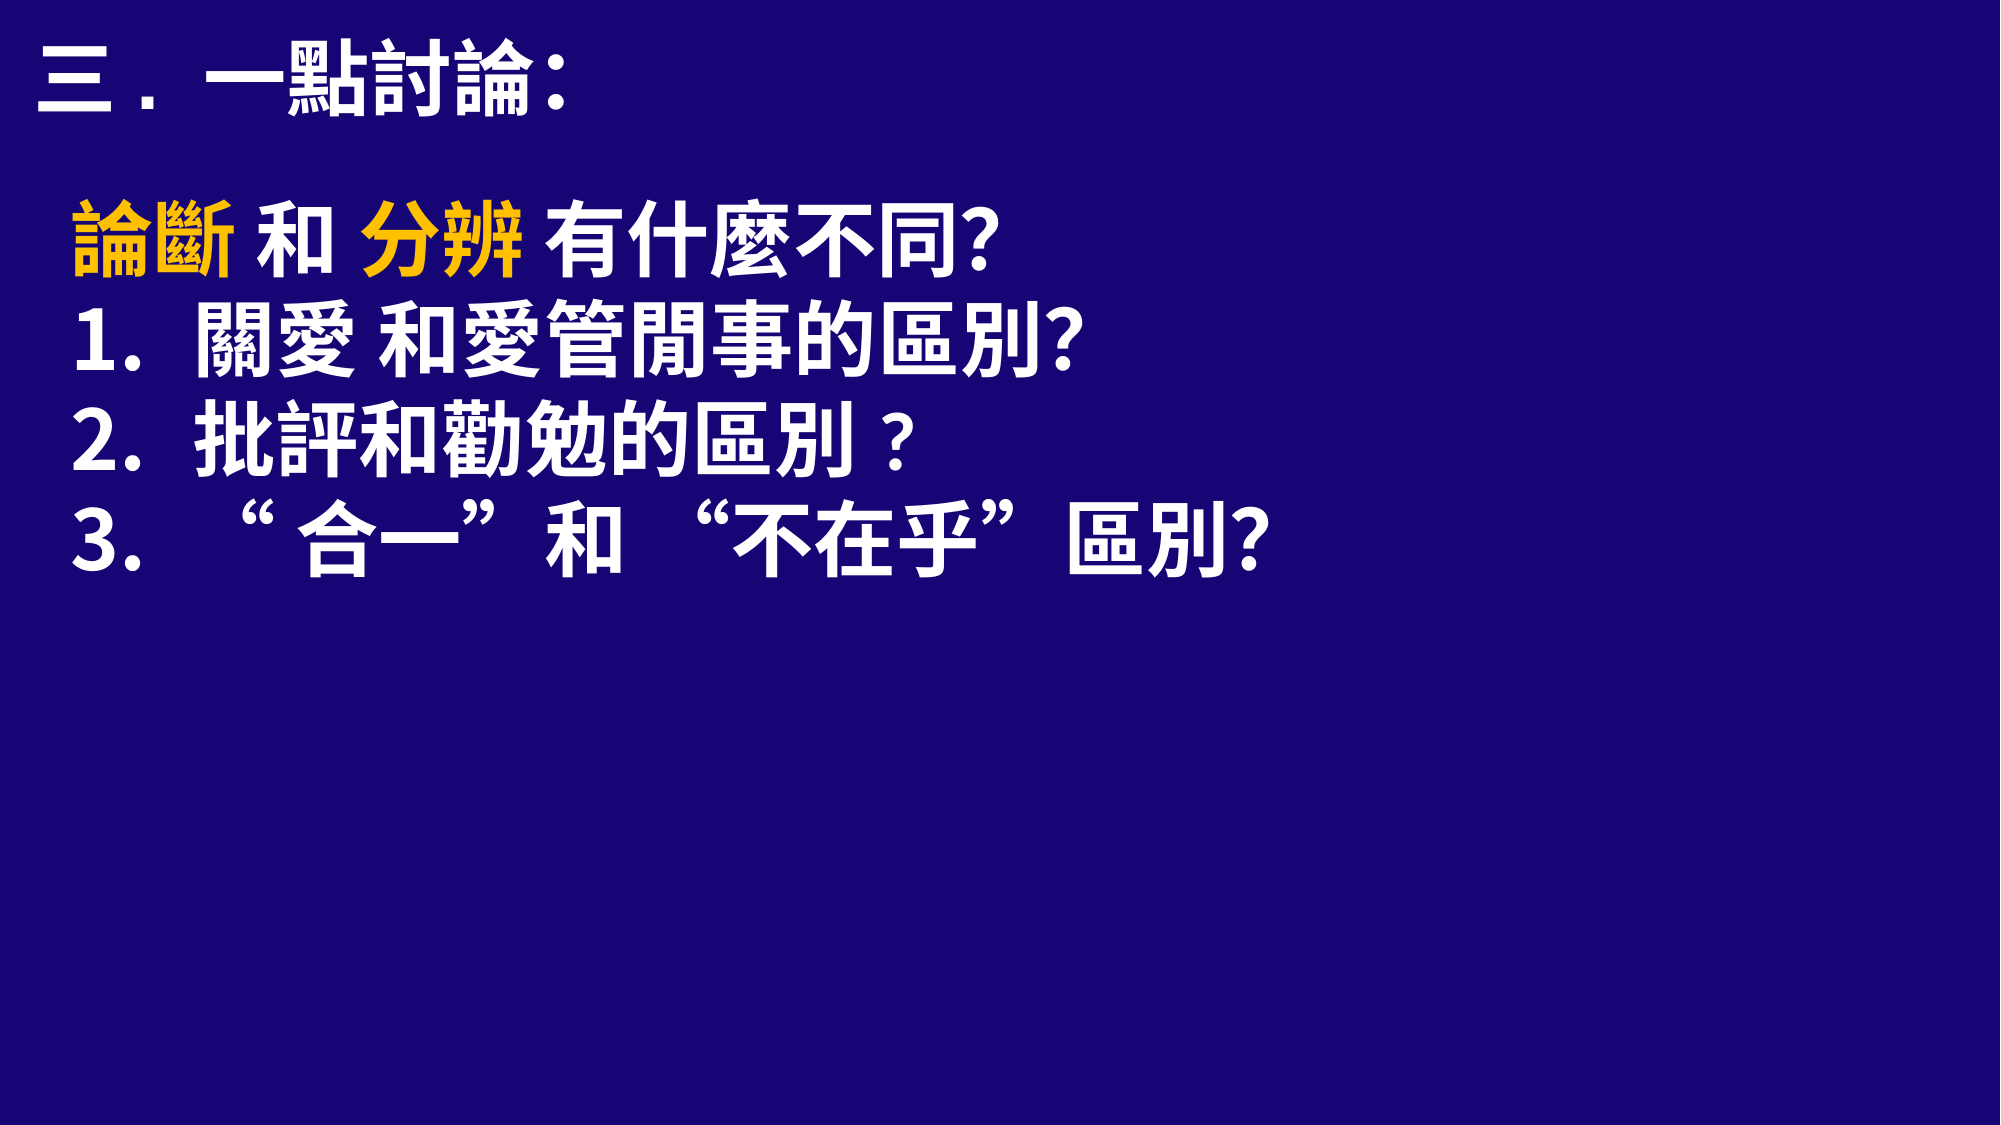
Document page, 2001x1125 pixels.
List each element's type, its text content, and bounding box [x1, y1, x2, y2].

text_box 三. 一點討論： [18, 18, 635, 134]
text_box 論斷 和 分辨 有什麼不同？ 關愛 和愛管閒事的區別？ 批評和勸勉的區別? “合一”和 “不在乎”區別？ [55, 179, 1972, 695]
